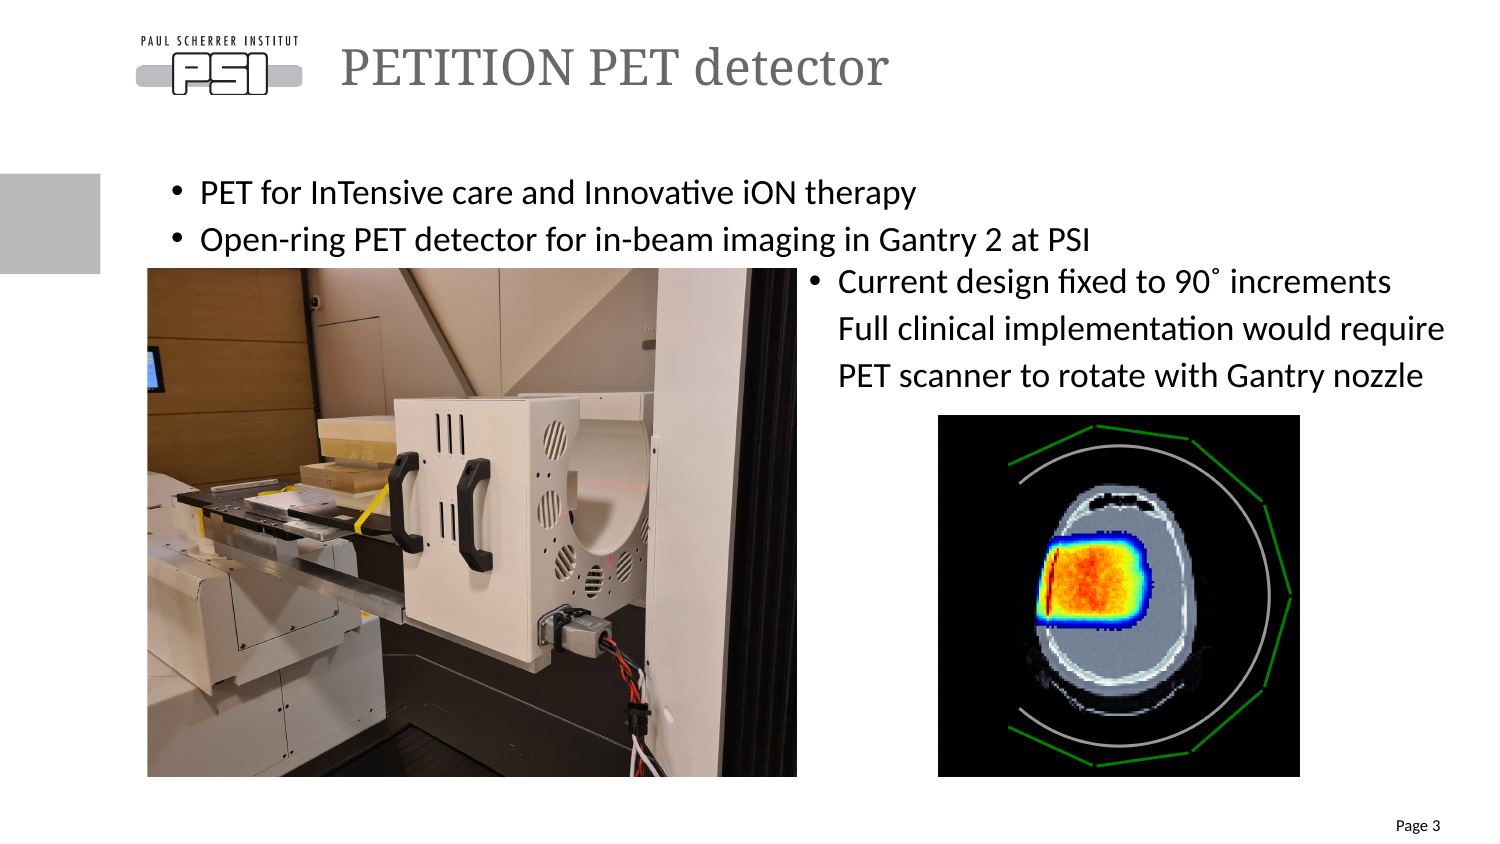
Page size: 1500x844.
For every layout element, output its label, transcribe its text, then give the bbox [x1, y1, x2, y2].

picture [938, 415, 1301, 777]
title PETITION PET detector [340, 35, 1442, 98]
slide_number Page 3 [1346, 814, 1441, 840]
list PET for InTensive care and Innovative iON therapy Open-ring PET detector for in-beam imaging in Gantry 2 at PSI [171, 165, 808, 741]
text_box Current design fixed to 90˚ increments Full clinical implementation would require PET scanner to rotate with Gantry nozzle [808, 165, 1477, 741]
picture [147, 268, 798, 777]
